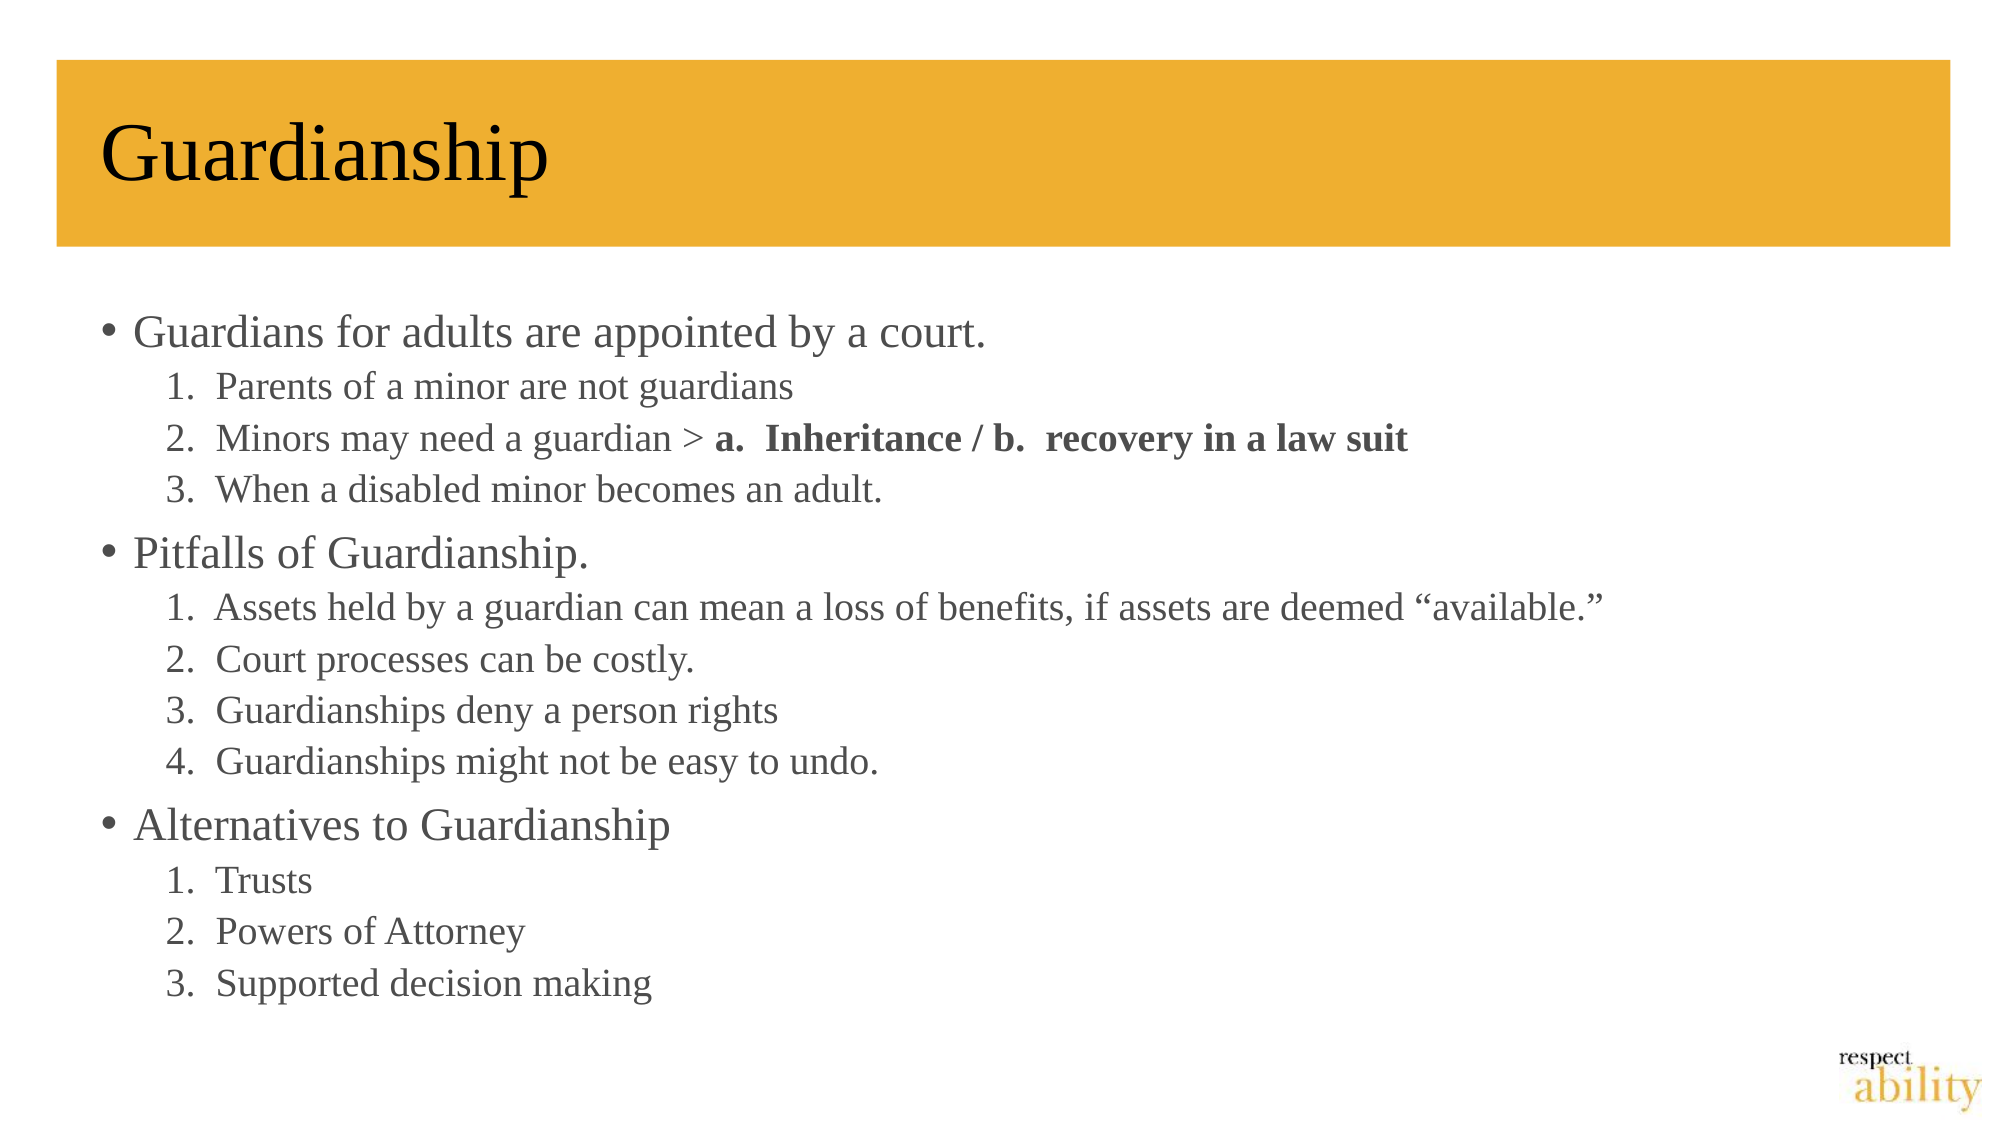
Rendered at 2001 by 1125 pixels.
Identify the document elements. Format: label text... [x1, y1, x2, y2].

title Guardianship [85, 59, 1811, 247]
list Guardians for adults are appointed by a court. 1. Parents of a minor are not guardians 2. Minors may need a guardian > a. Inheritance / b. recovery in a law suit 3. When a disabled minor becomes an adult. Pitfalls of Guardianship. 1. Assets held by a guardian can mean a loss of benefits, if assets are deemed “available.” 2. Court processes can be costly. 3. Guardianships deny a person rights 4. Guardianships might not be easy to undo. Alternatives to Guardianship 1. Trusts 2. Powers of Attorney 3. Supported decision making [85, 299, 1863, 1014]
picture [1839, 1042, 1982, 1120]
